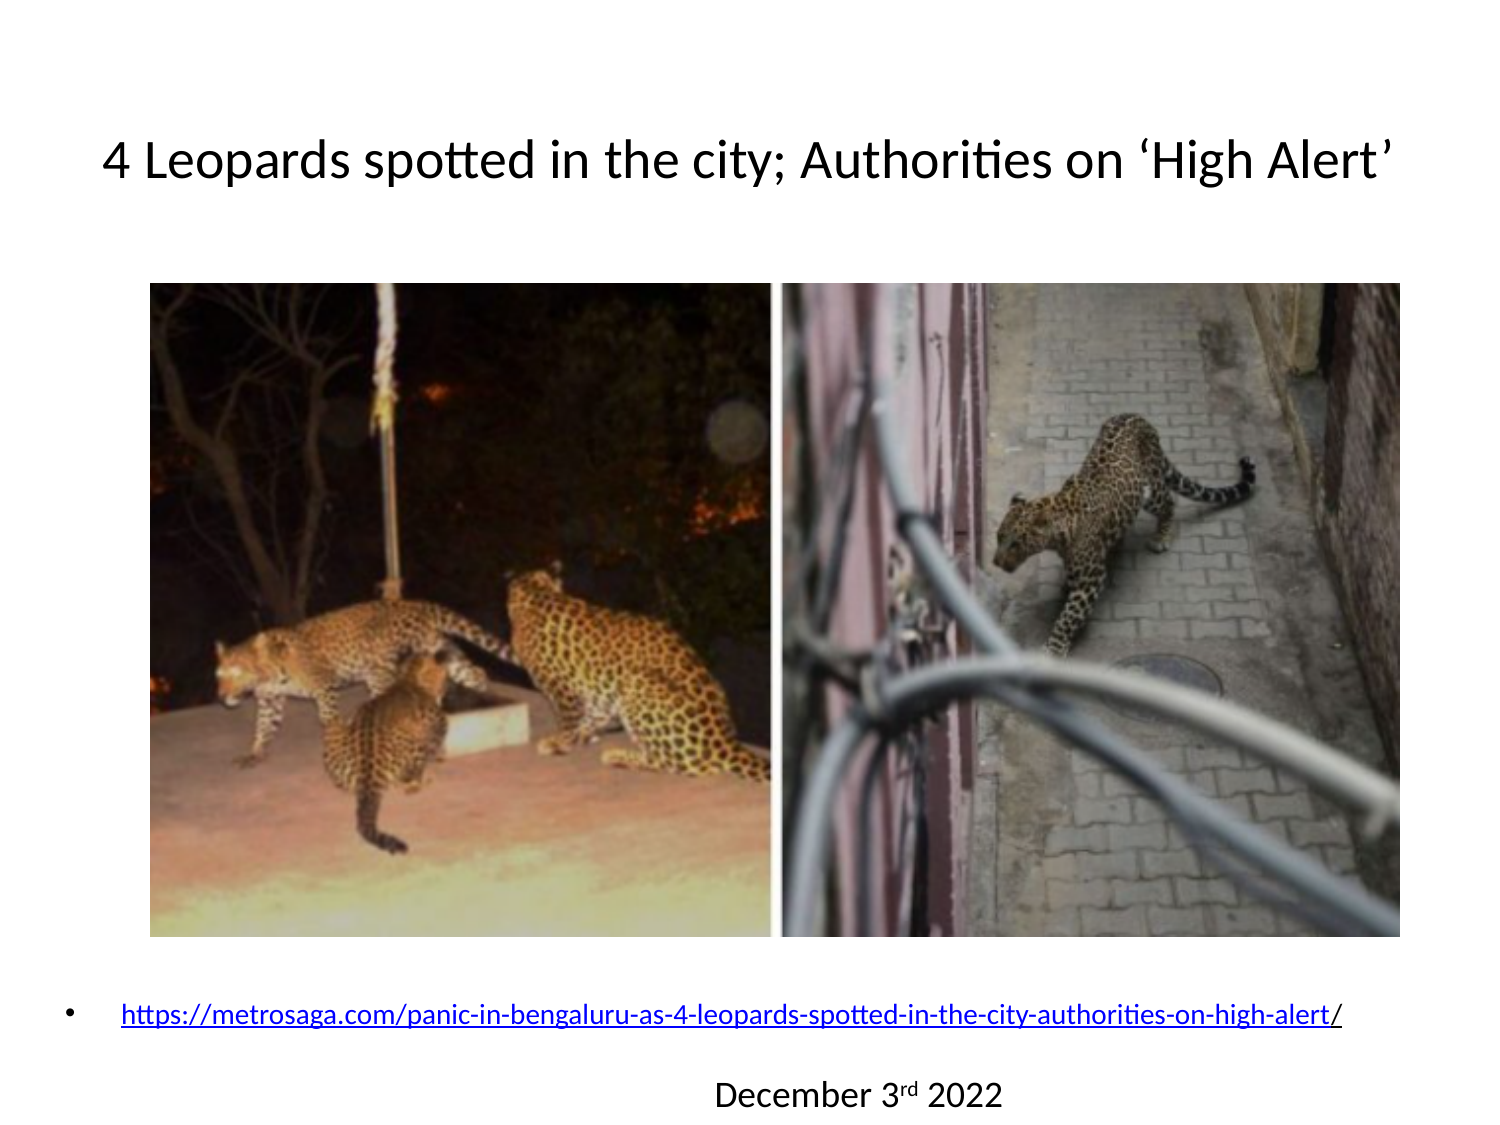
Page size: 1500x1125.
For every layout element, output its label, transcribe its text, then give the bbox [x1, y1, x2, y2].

text_box December 3rd 2022 [699, 1062, 1225, 1123]
picture [149, 283, 1401, 937]
list https://metrosaga.com/panic-in-bengaluru-as-4-leopards-spotted-in-the-city-authorities-on-high-alert/ [50, 987, 1400, 1125]
title 4 Leopards spotted in the city; Authorities on ‘High Alert’ [75, 96, 1425, 284]
